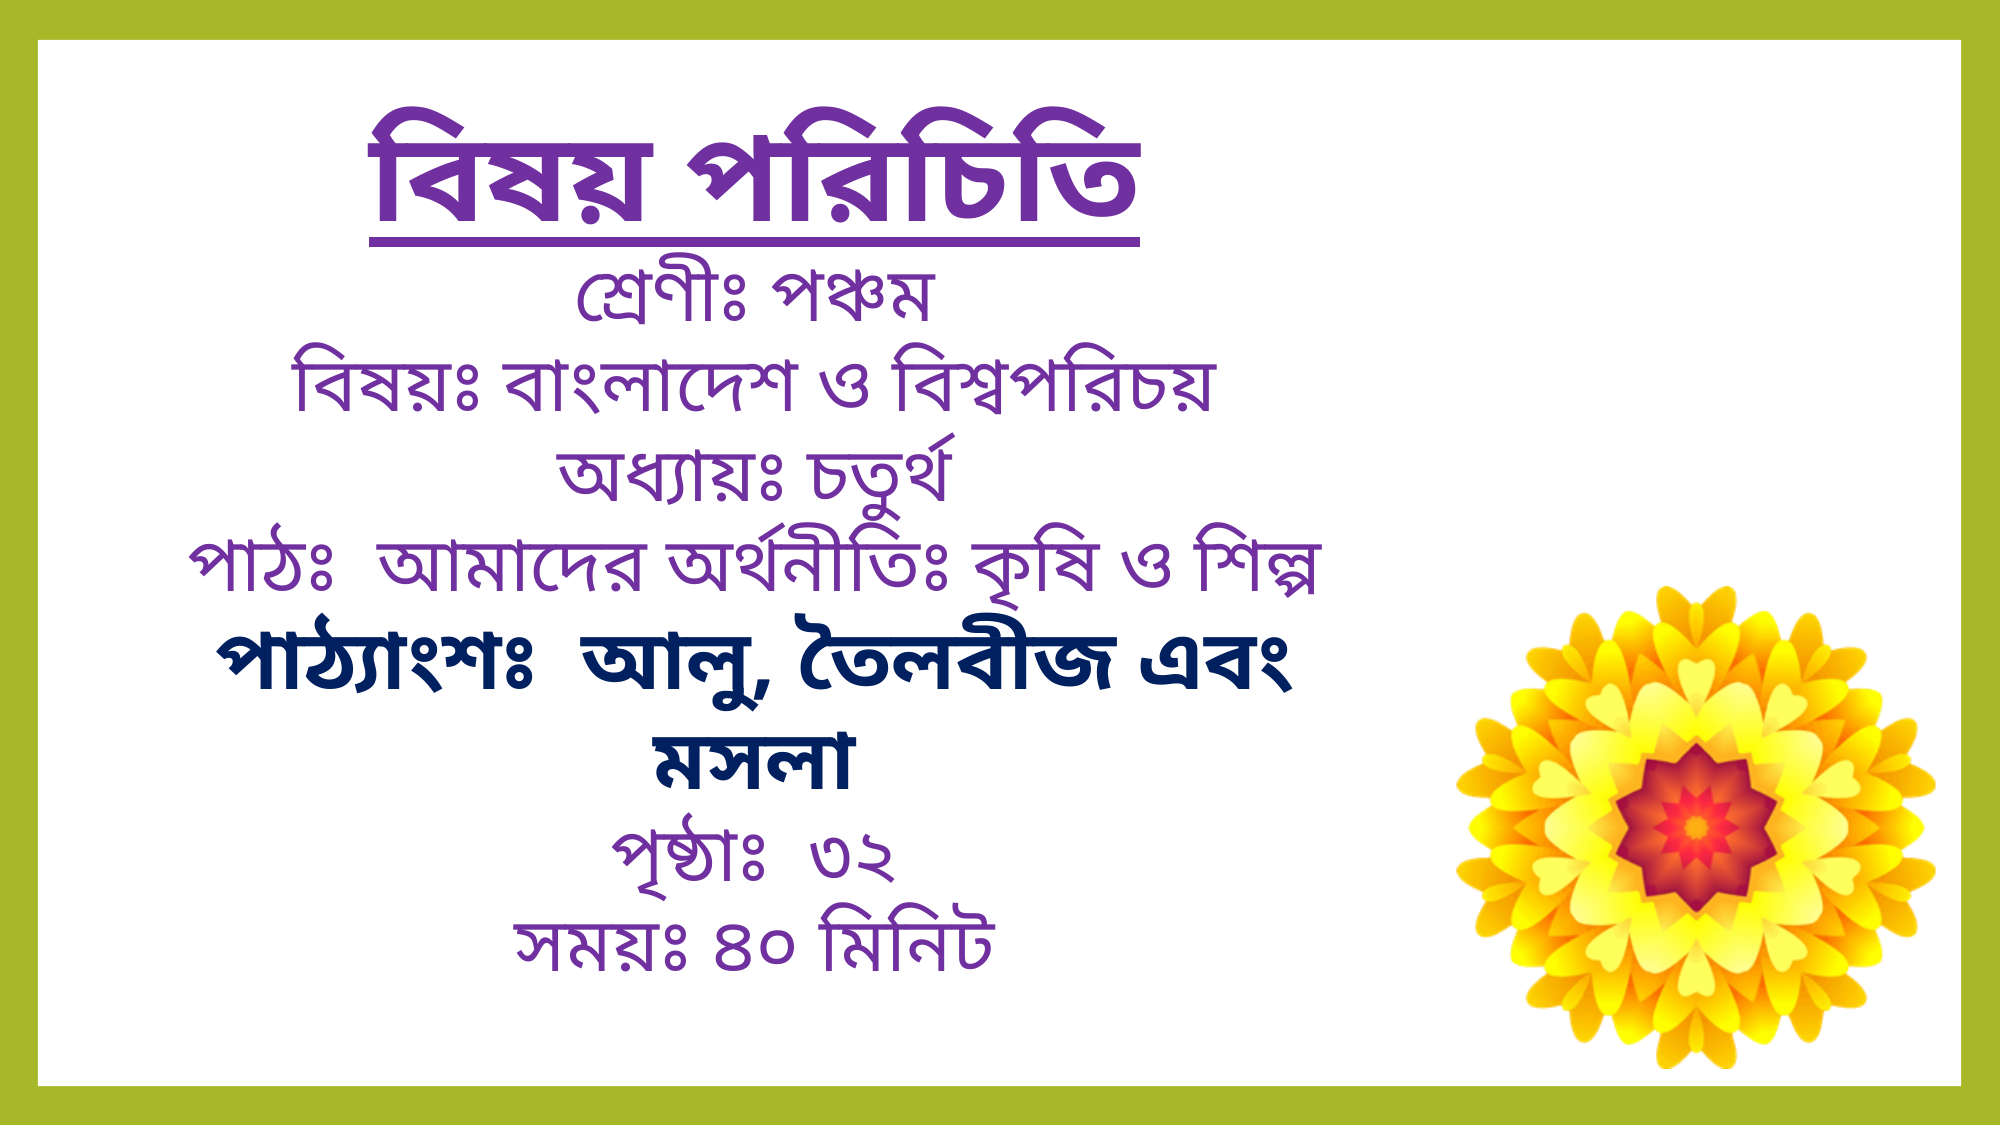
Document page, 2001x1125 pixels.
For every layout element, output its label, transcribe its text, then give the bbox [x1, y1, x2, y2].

picture [1455, 585, 1939, 1070]
text_box বিষয় পরিচিতি শ্রেণীঃ পঞ্চম বিষয়ঃ বাংলাদেশ ও বিশ্বপরিচয় অধ্যায়ঃ চতুর্থ পাঠঃ আমাদের অর্থনীতিঃ কৃষি ও শিল্প পাঠ্যাংশঃ আলু, তৈলবীজ এবং মসলা পৃষ্ঠাঃ ৩২ সময়ঃ ৪০ মিনিট [96, 88, 1413, 994]
